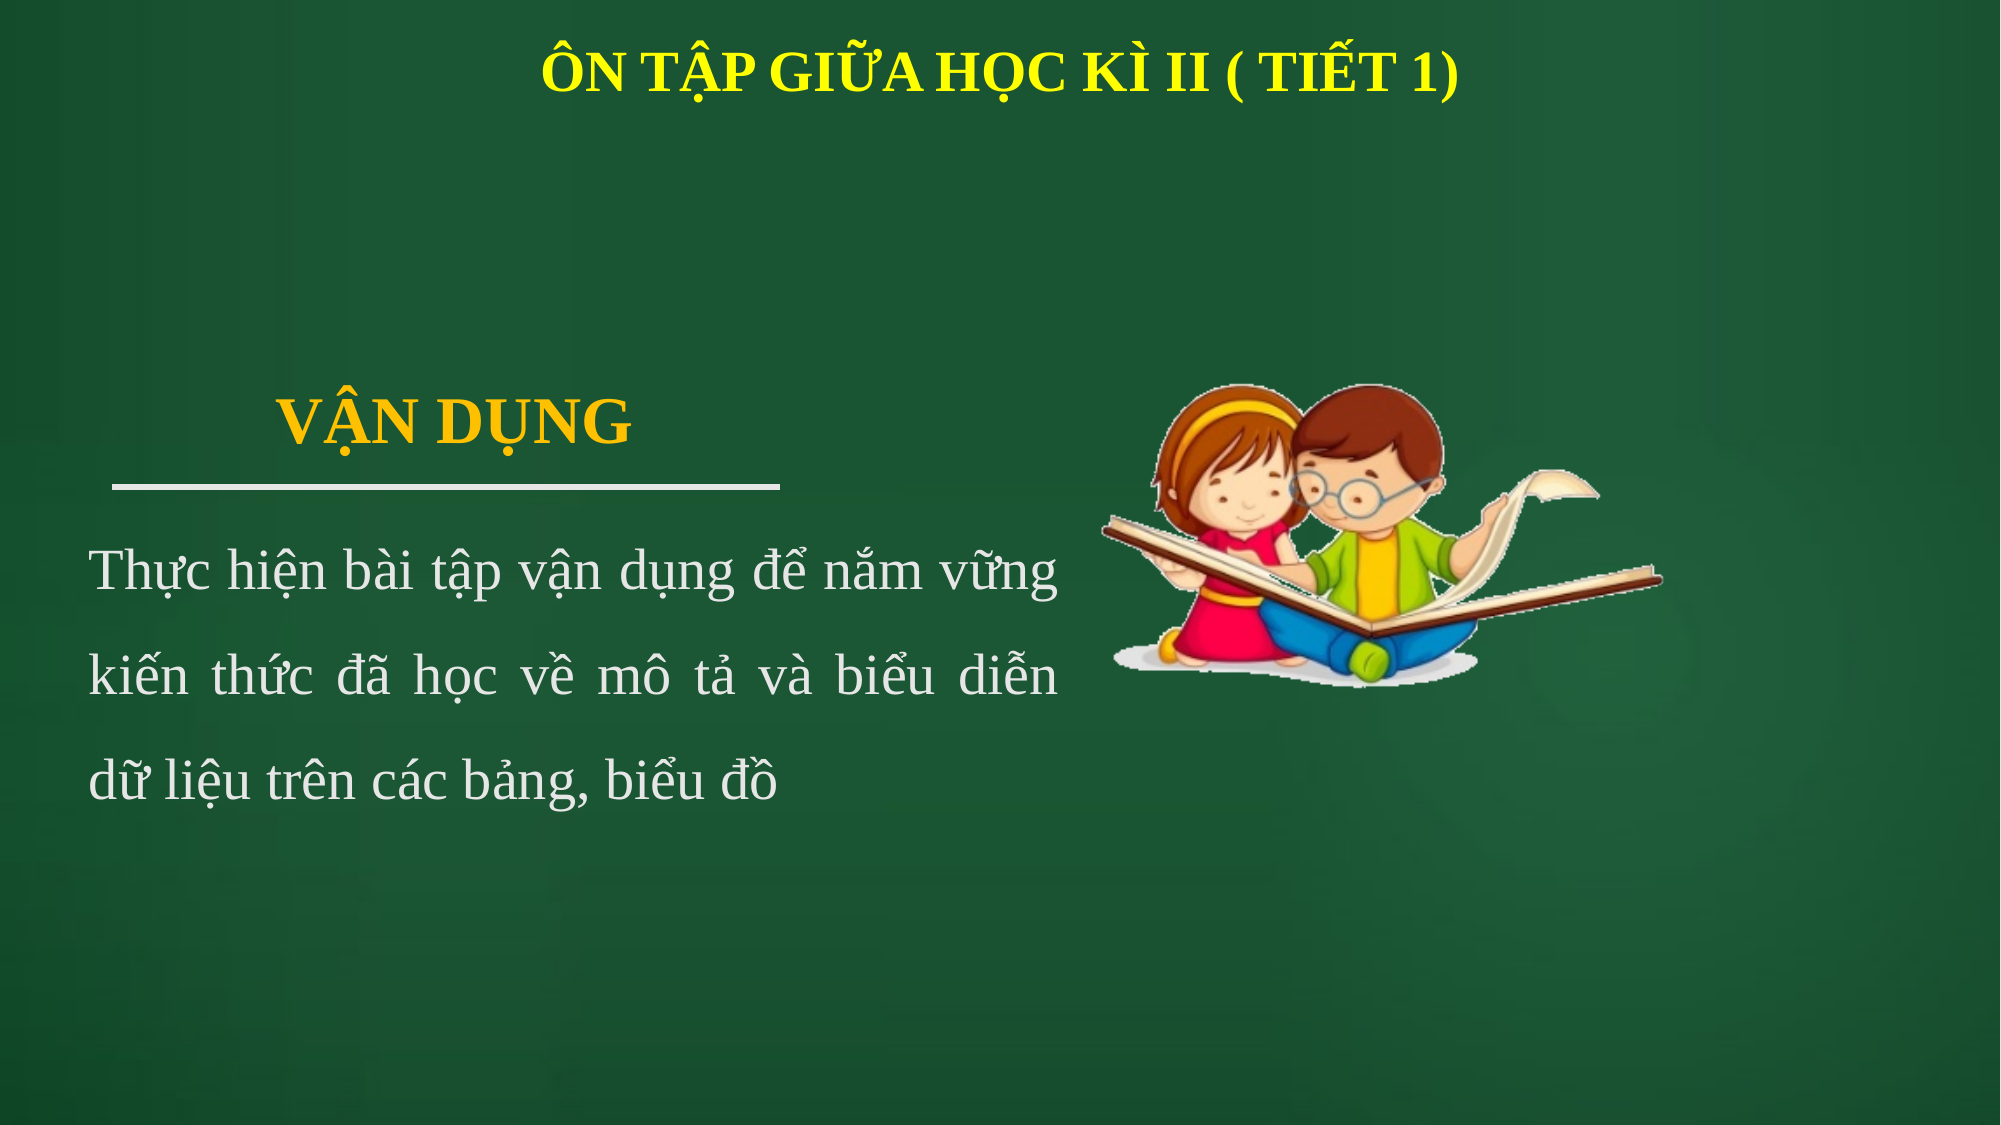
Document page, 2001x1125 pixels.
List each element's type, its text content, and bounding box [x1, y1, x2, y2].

text_box ÔN TẬP GIỮA HỌC KÌ II ( TIẾT 1) [0, 4, 2000, 97]
picture [0, 0, 2001, 1125]
text_box Thực hiện bài tập vận dụng để nắm vững kiến thức đã học về mô tả và biểu diễn dữ liệu trên các bảng, biểu đồ [74, 488, 1075, 819]
title VẬN DỤNG [111, 357, 781, 487]
